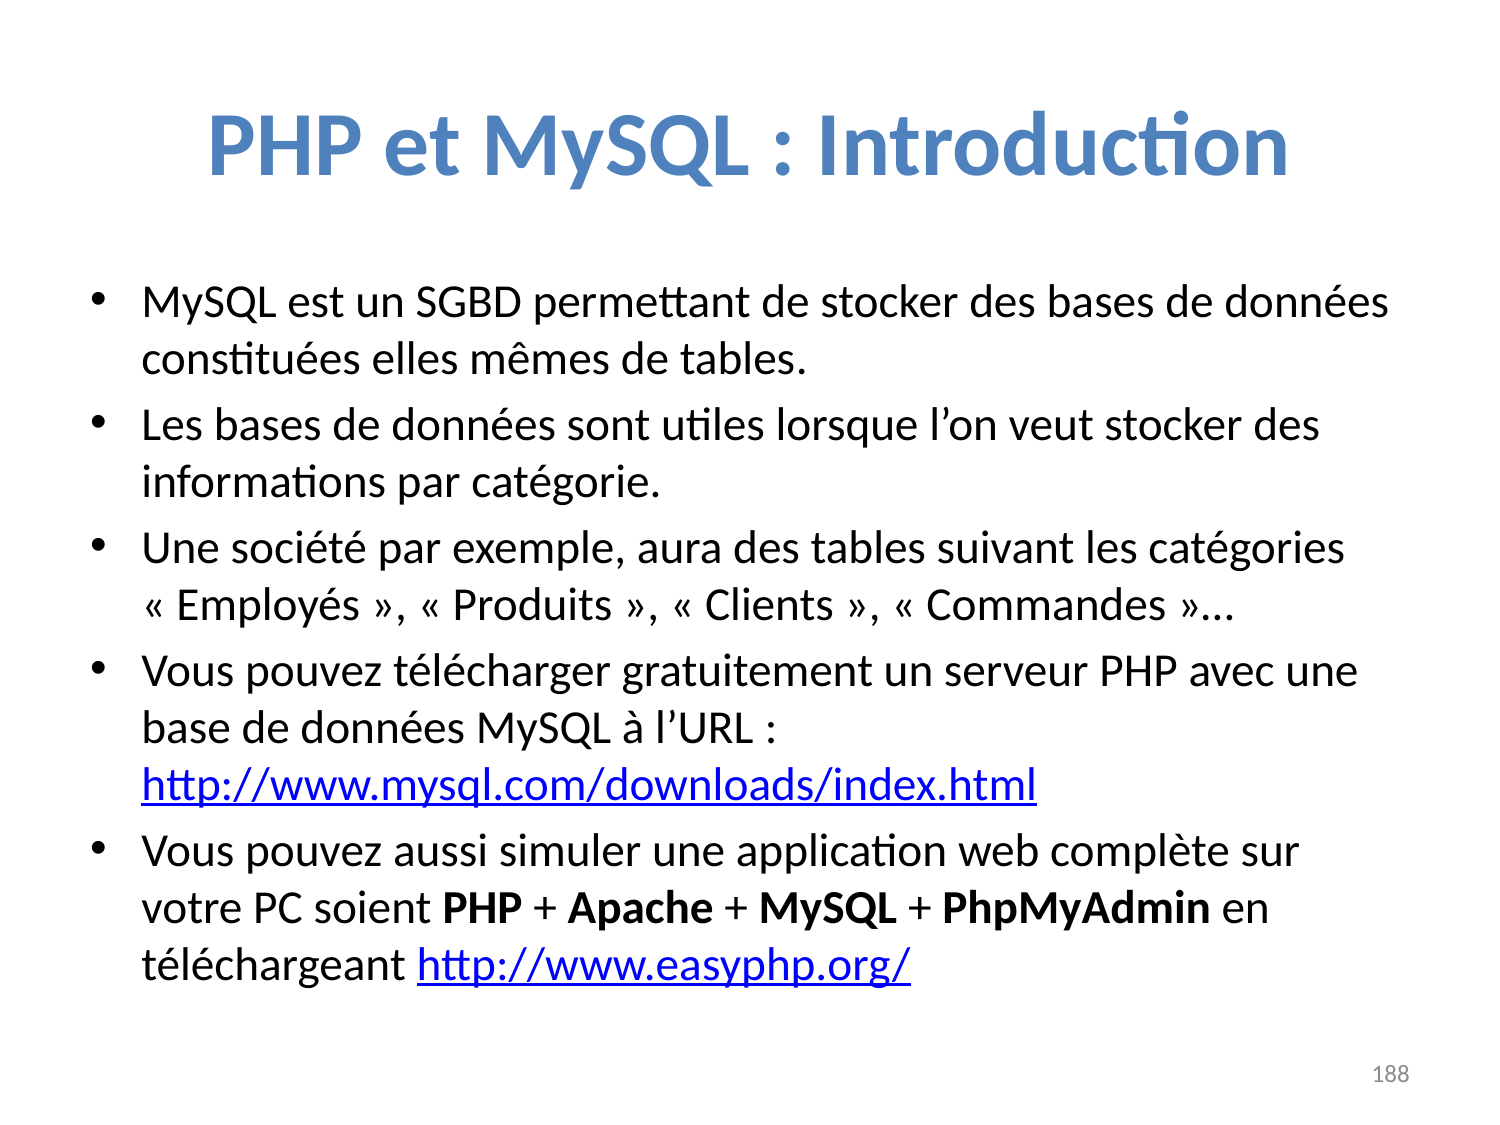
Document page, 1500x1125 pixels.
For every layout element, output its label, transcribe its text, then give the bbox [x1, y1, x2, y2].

title PHP et MySQL : Introduction [75, 45, 1425, 233]
list MySQL est un SGBD permettant de stocker des bases de données constituées elles mêmes de tables. Les bases de données sont utiles lorsque l’on veut stocker des informations par catégorie. Une société par exemple, aura des tables suivant les catégories « Employés », « Produits », « Clients », « Commandes »… Vous pouvez télécharger gratuitement un serveur PHP avec une base de données MySQL à l’URL : http://www.mysql.com/downloads/index.html Vous pouvez aussi simuler une application web complète sur votre PC soient PHP + Apache + MySQL + PhpMyAdmin en téléchargeant http://www.easyphp.org/ [75, 262, 1425, 1005]
slide_number 188 [1074, 1042, 1425, 1103]
